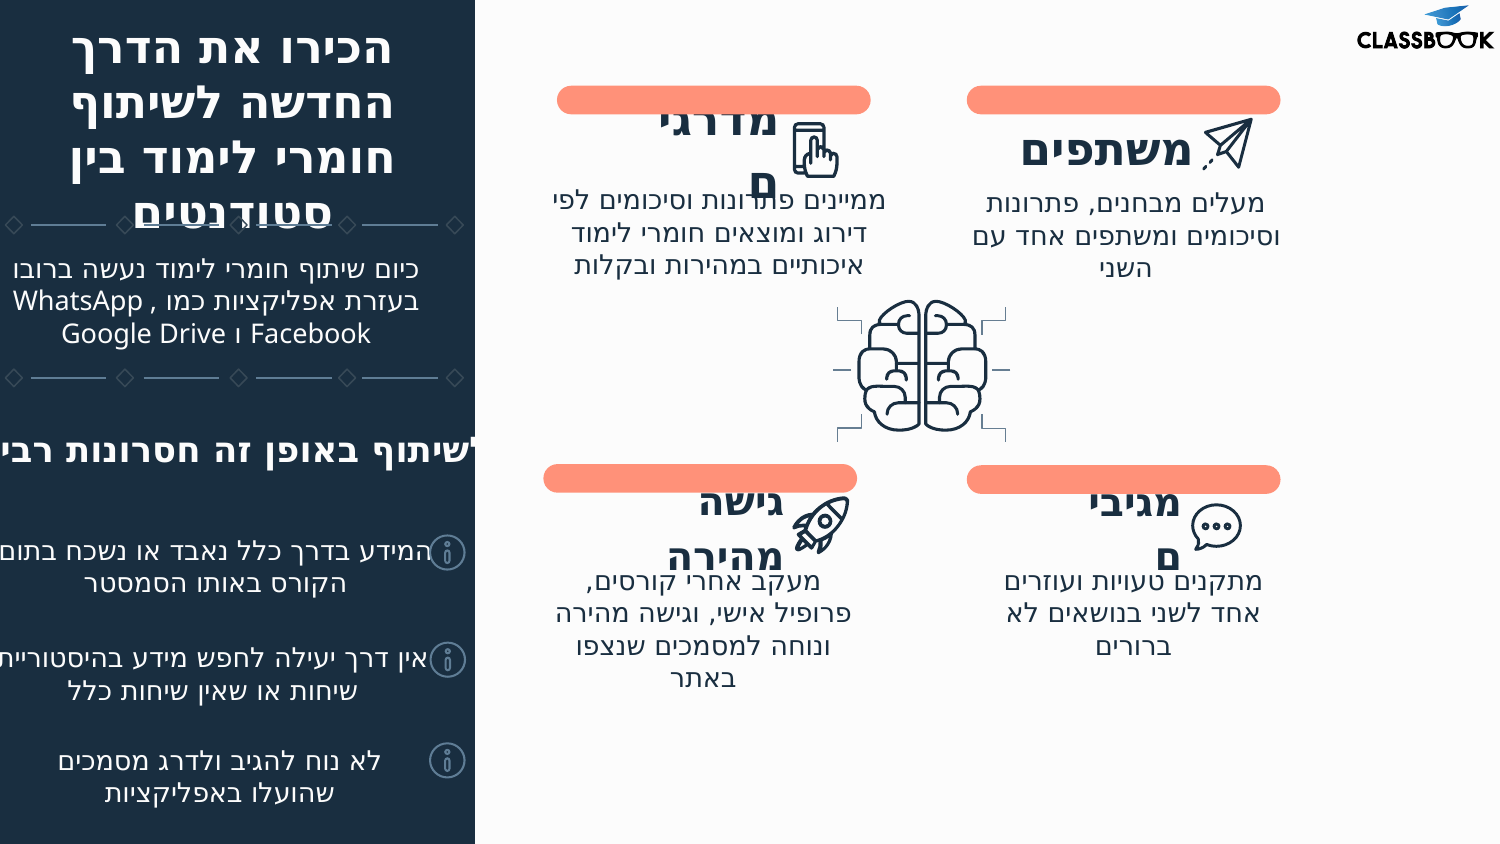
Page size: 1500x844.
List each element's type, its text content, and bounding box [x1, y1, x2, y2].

text_box כיום שיתוף חומרי לימוד נעשה ברובו בעזרת אפליקציות כמו WhatsApp , Facebook ו Google Drive [0, 243, 468, 357]
text_box [966, 85, 1281, 115]
text_box [556, 85, 871, 115]
text_box משתפים [1000, 115, 1209, 176]
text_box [5, 216, 464, 234]
text_box מעלים מבחנים, פתרונות וסיכומים ומשתפים אחד עם השני [955, 178, 1297, 291]
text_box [791, 496, 850, 555]
text_box [792, 122, 839, 178]
picture [1346, 0, 1500, 72]
text_box מדרגים [624, 116, 795, 173]
text_box מעקב אחרי קורסים, פרופיל אישי, וגישה מהירה ונוחה למסמכים שנצפו באתר [532, 556, 874, 701]
title מגיבים [1054, 494, 1197, 555]
text_box הכירו את הדרך החדשה לשיתוף חומרי לימוד בין סטודנטים [0, 10, 473, 356]
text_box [428, 534, 466, 571]
text_box [543, 464, 858, 493]
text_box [1201, 117, 1253, 171]
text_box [1190, 503, 1243, 552]
text_box המידע בדרך כלל נאבד או נשכח בתום הקורס באותו הסמסטר [0, 520, 451, 639]
text_box לא נוח להגיב ולדרג מסמכים שהועלו באפליקציות [0, 735, 441, 816]
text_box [428, 742, 466, 779]
text_box מתקנים טעויות ועוזרים אחד לשני בנושאים לא ברורים [962, 555, 1304, 668]
text_box ממיינים פתרונות וסיכומים לפי דירוג ומוצאים חומרי לימוד איכותיים במהירות ובקלות [534, 175, 905, 288]
text_box לשיתוף באופן זה חסרונות רבים [0, 419, 545, 520]
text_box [832, 299, 1011, 443]
text_box [966, 465, 1281, 494]
text_box אין דרך יעילה לחפש מידע בהיסטוריית שיחות או שאין שיחות כלל [0, 633, 445, 740]
text_box גישה מהירה [559, 493, 800, 556]
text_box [429, 641, 467, 678]
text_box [5, 368, 464, 387]
